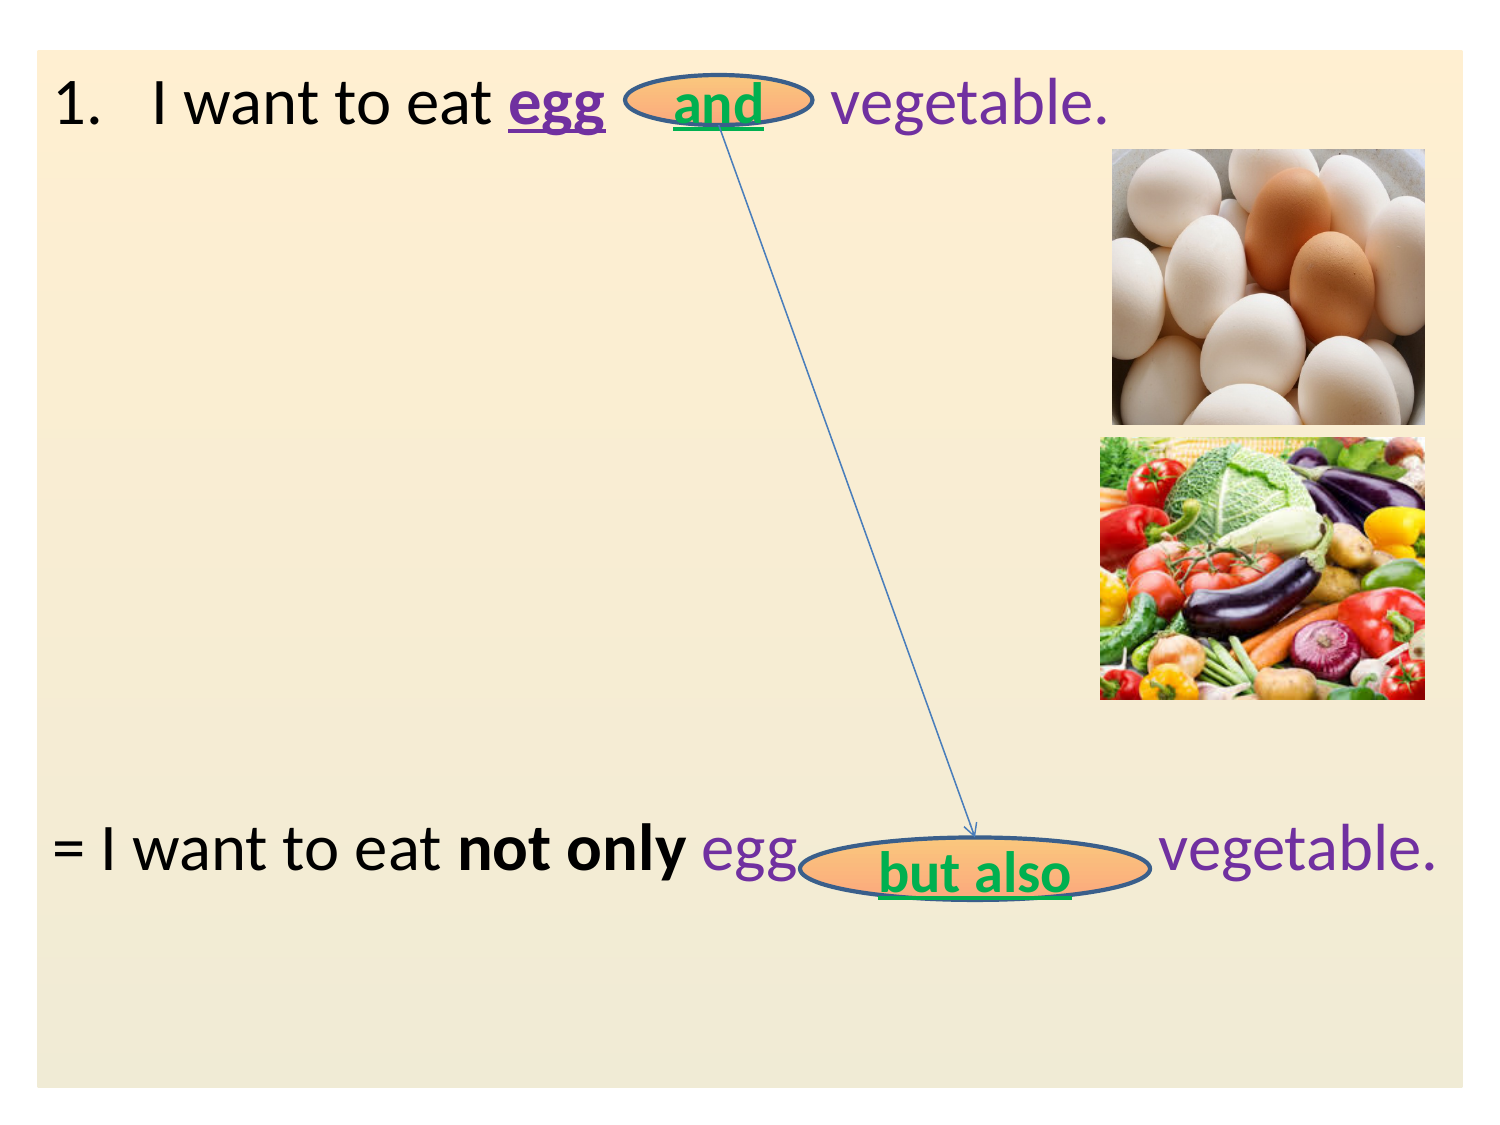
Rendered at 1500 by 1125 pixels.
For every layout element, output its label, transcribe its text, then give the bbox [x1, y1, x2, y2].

picture [1099, 437, 1426, 701]
text_box but also [797, 835, 1153, 903]
picture [1112, 149, 1426, 426]
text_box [490, 352, 1204, 610]
text_box and [622, 72, 815, 128]
list I want to eat egg vegetable. = I want to eat not only egg vegetable. [37, 50, 1463, 1088]
